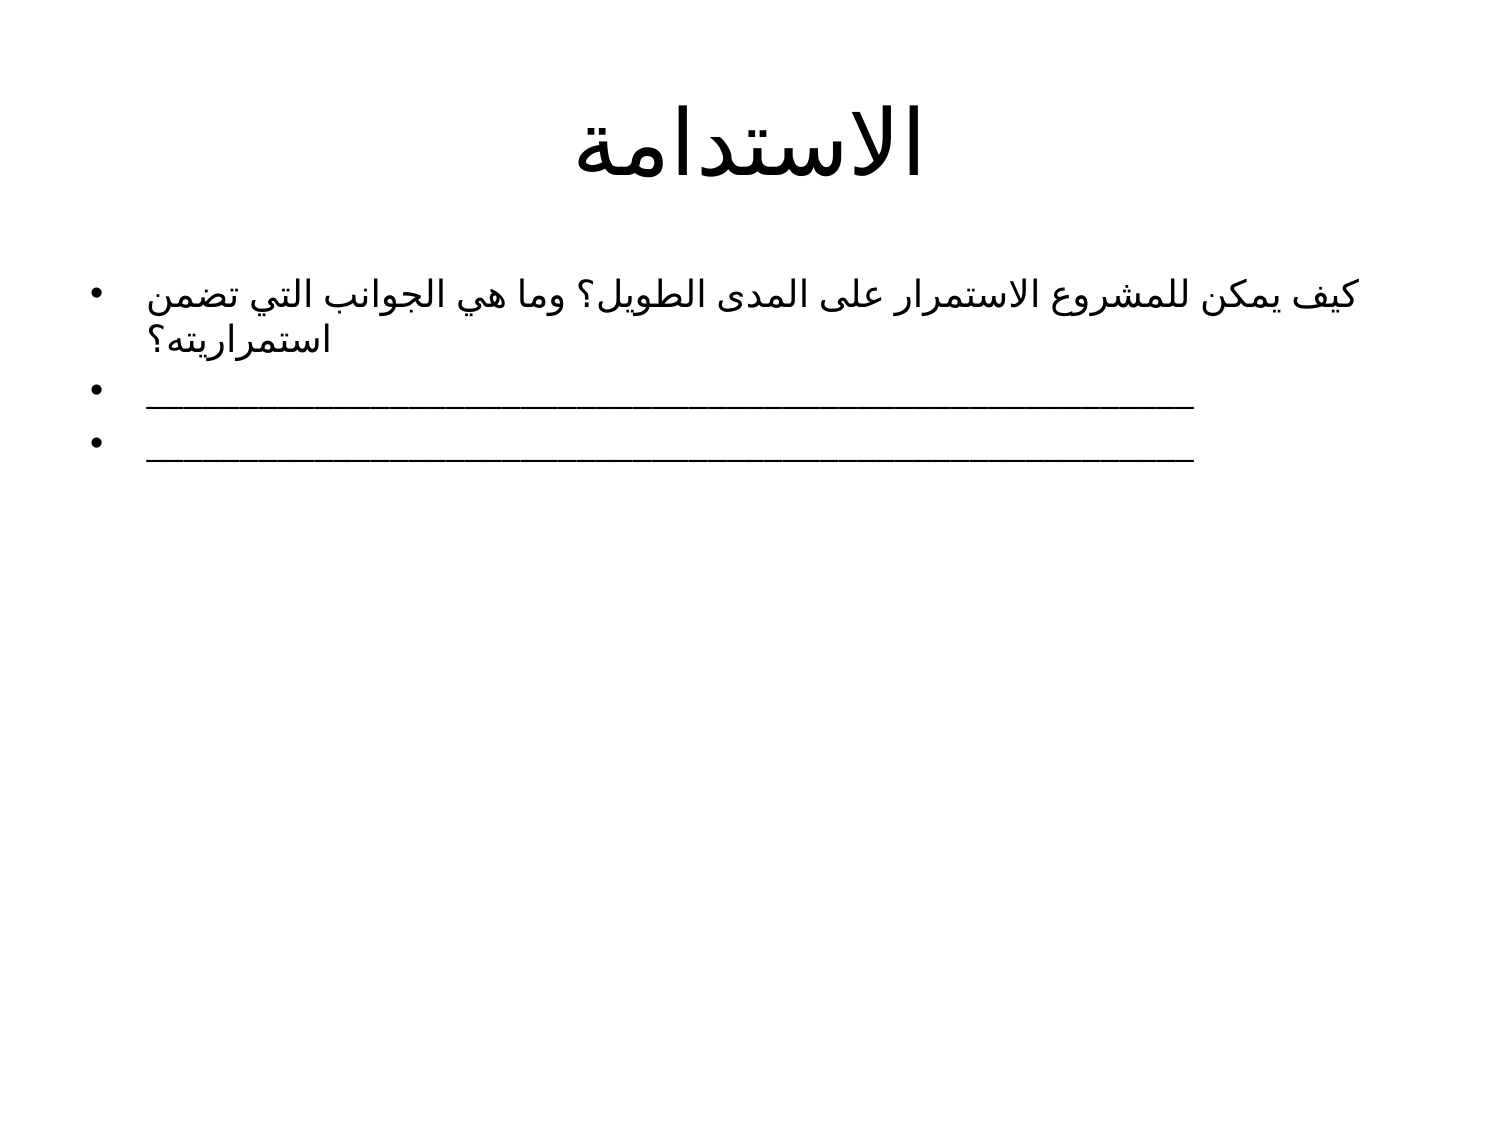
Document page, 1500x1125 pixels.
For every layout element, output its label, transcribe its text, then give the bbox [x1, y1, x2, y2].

title الاستدامة [75, 45, 1425, 233]
list كيف يمكن للمشروع الاستمرار على المدى الطويل؟ وما هي الجوانب التي تضمن استمراريته؟ ________________________________________________________ ________________________________________________________ [75, 262, 1425, 1005]
